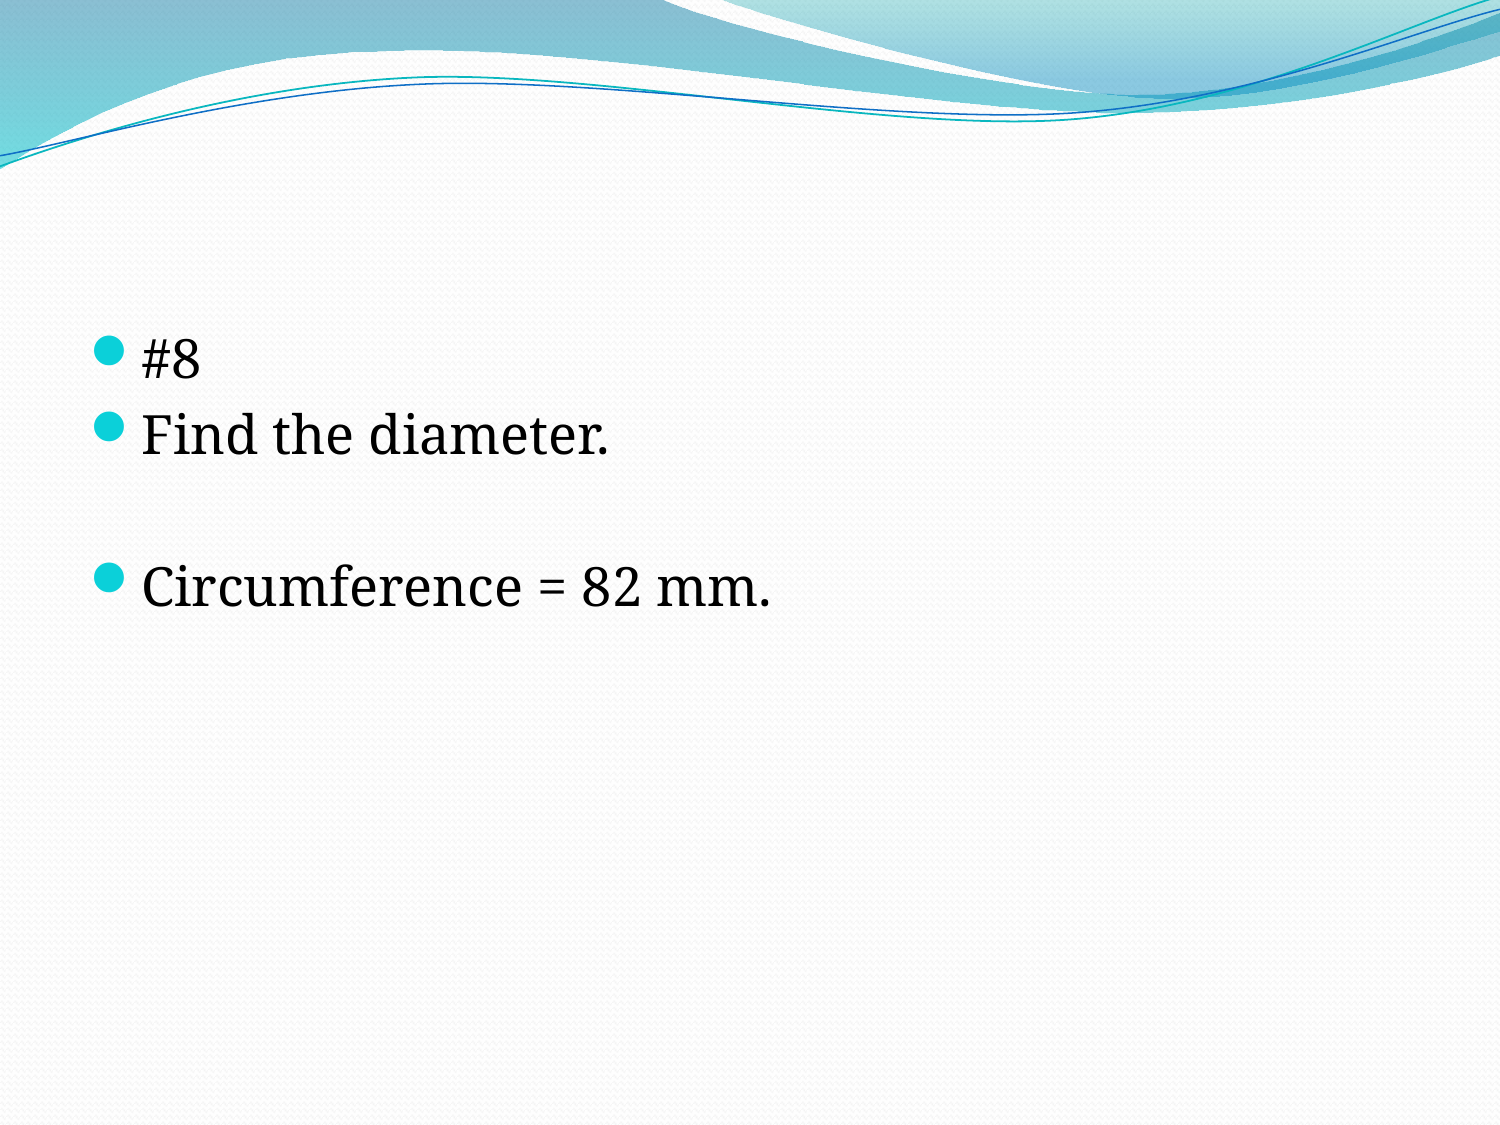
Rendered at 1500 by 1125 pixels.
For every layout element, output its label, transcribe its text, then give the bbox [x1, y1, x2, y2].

list #8 Find the diameter. Circumference = 82 mm. [75, 317, 1425, 1038]
